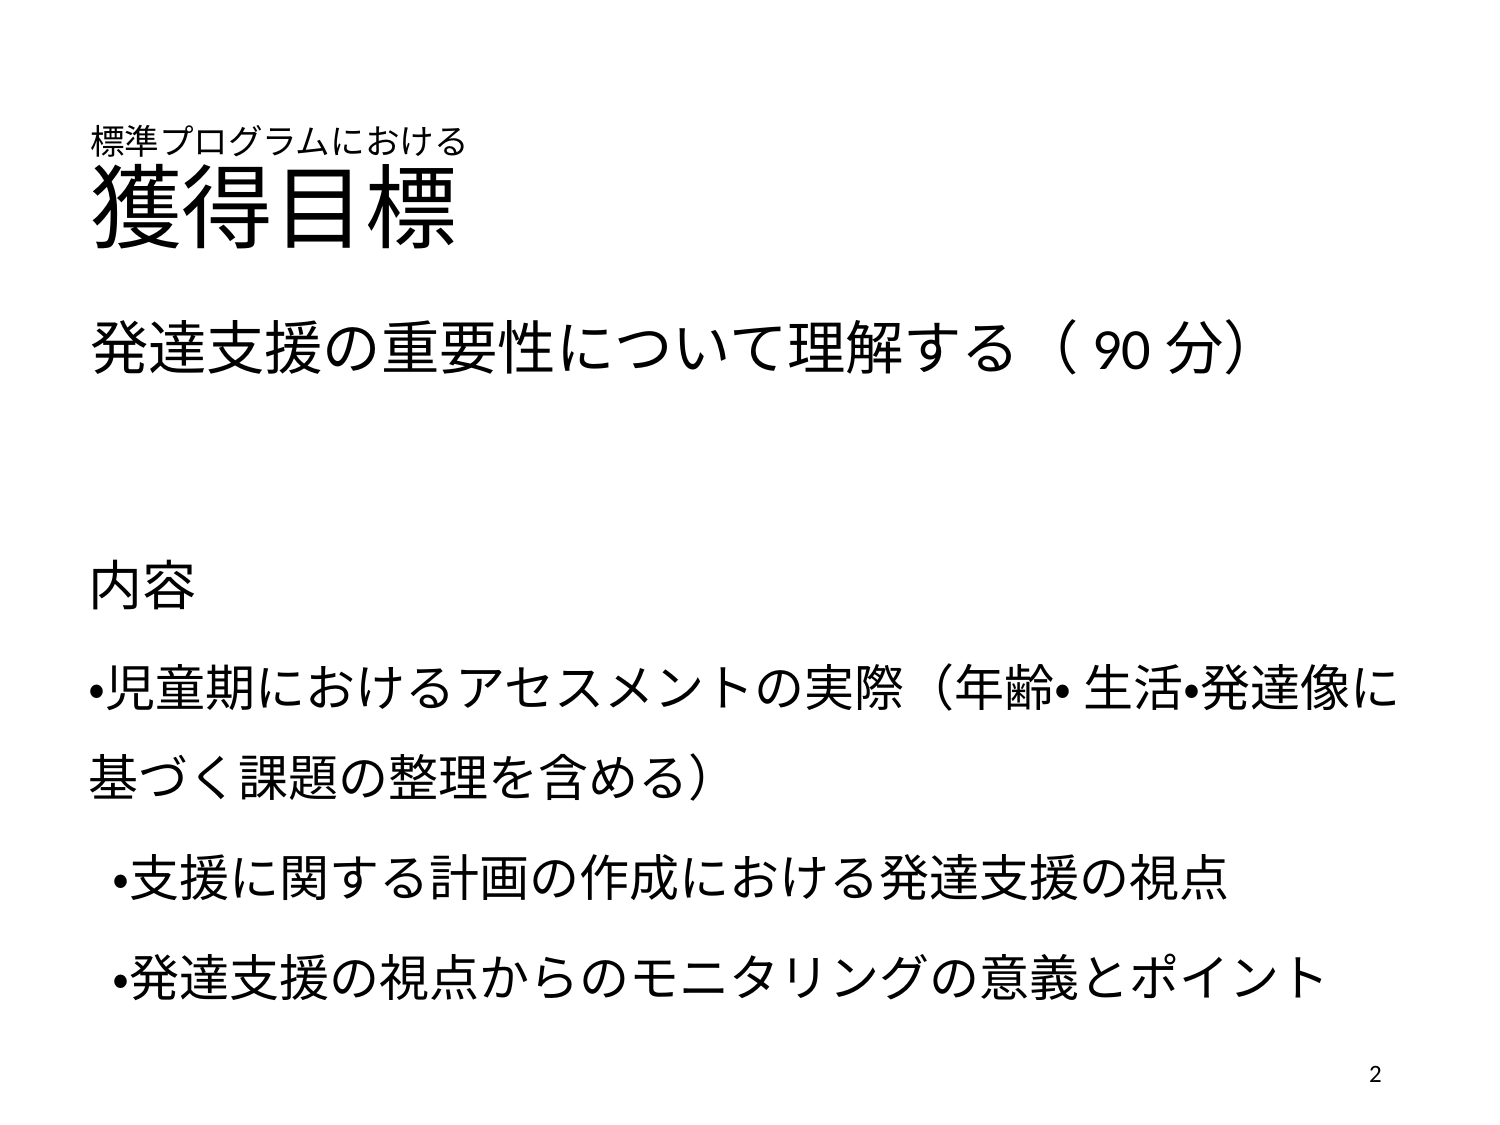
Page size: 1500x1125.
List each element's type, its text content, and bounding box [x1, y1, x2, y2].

title 標準プログラムにおける 獲得目標 [75, 84, 1425, 301]
text_box 内容 ・児童期におけるアセスメントの実際（年齢・ 生活・発達像に基づく課題の整理を含める） ・支援に関する計画の作成における発達支援の視点 ・発達支援の視点からのモニタリングの意義とポイント [74, 512, 1425, 1010]
list 発達支援の重要性について理解する（90分） [75, 311, 1425, 508]
slide_number 2 [1059, 1042, 1397, 1103]
